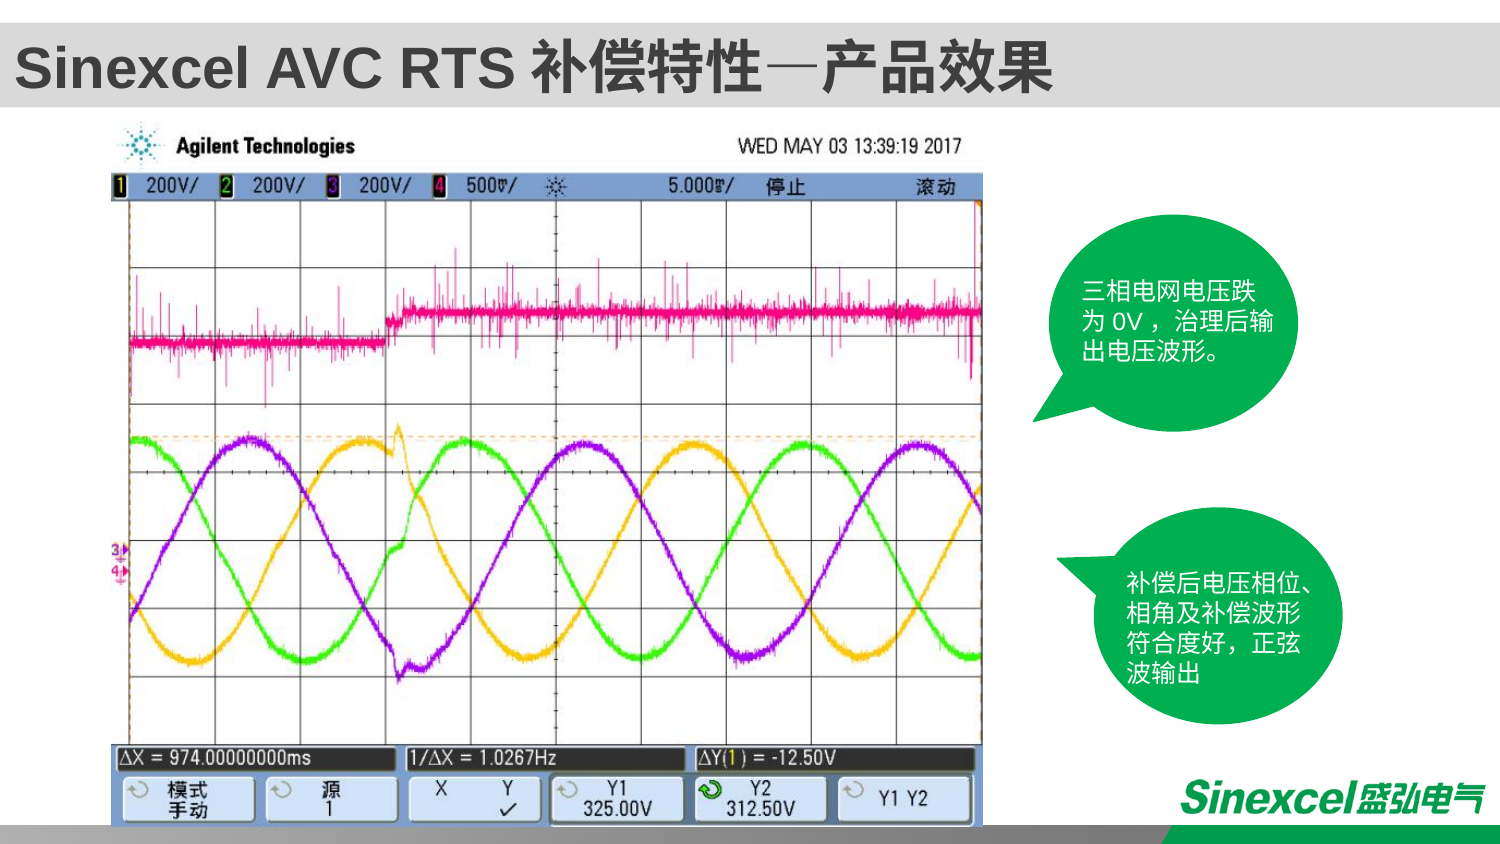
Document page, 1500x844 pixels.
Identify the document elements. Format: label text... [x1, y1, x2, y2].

text_box Sinexcel AVC RTS补偿特性—产品效果 [0, 22, 1500, 108]
text_box [1134, 695, 1303, 724]
picture [1180, 779, 1486, 814]
text_box 补偿后电压相位、相角及补偿波形符合度好，正弦波输出 [1111, 560, 1339, 695]
text_box 三相电网电压跌为0V，治理后输出电压波形。 [1066, 267, 1294, 373]
text_box [1067, 215, 1280, 267]
text_box [1294, 298, 1298, 348]
text_box [1057, 508, 1324, 670]
picture [0, 121, 1500, 844]
text_box [1033, 269, 1284, 431]
